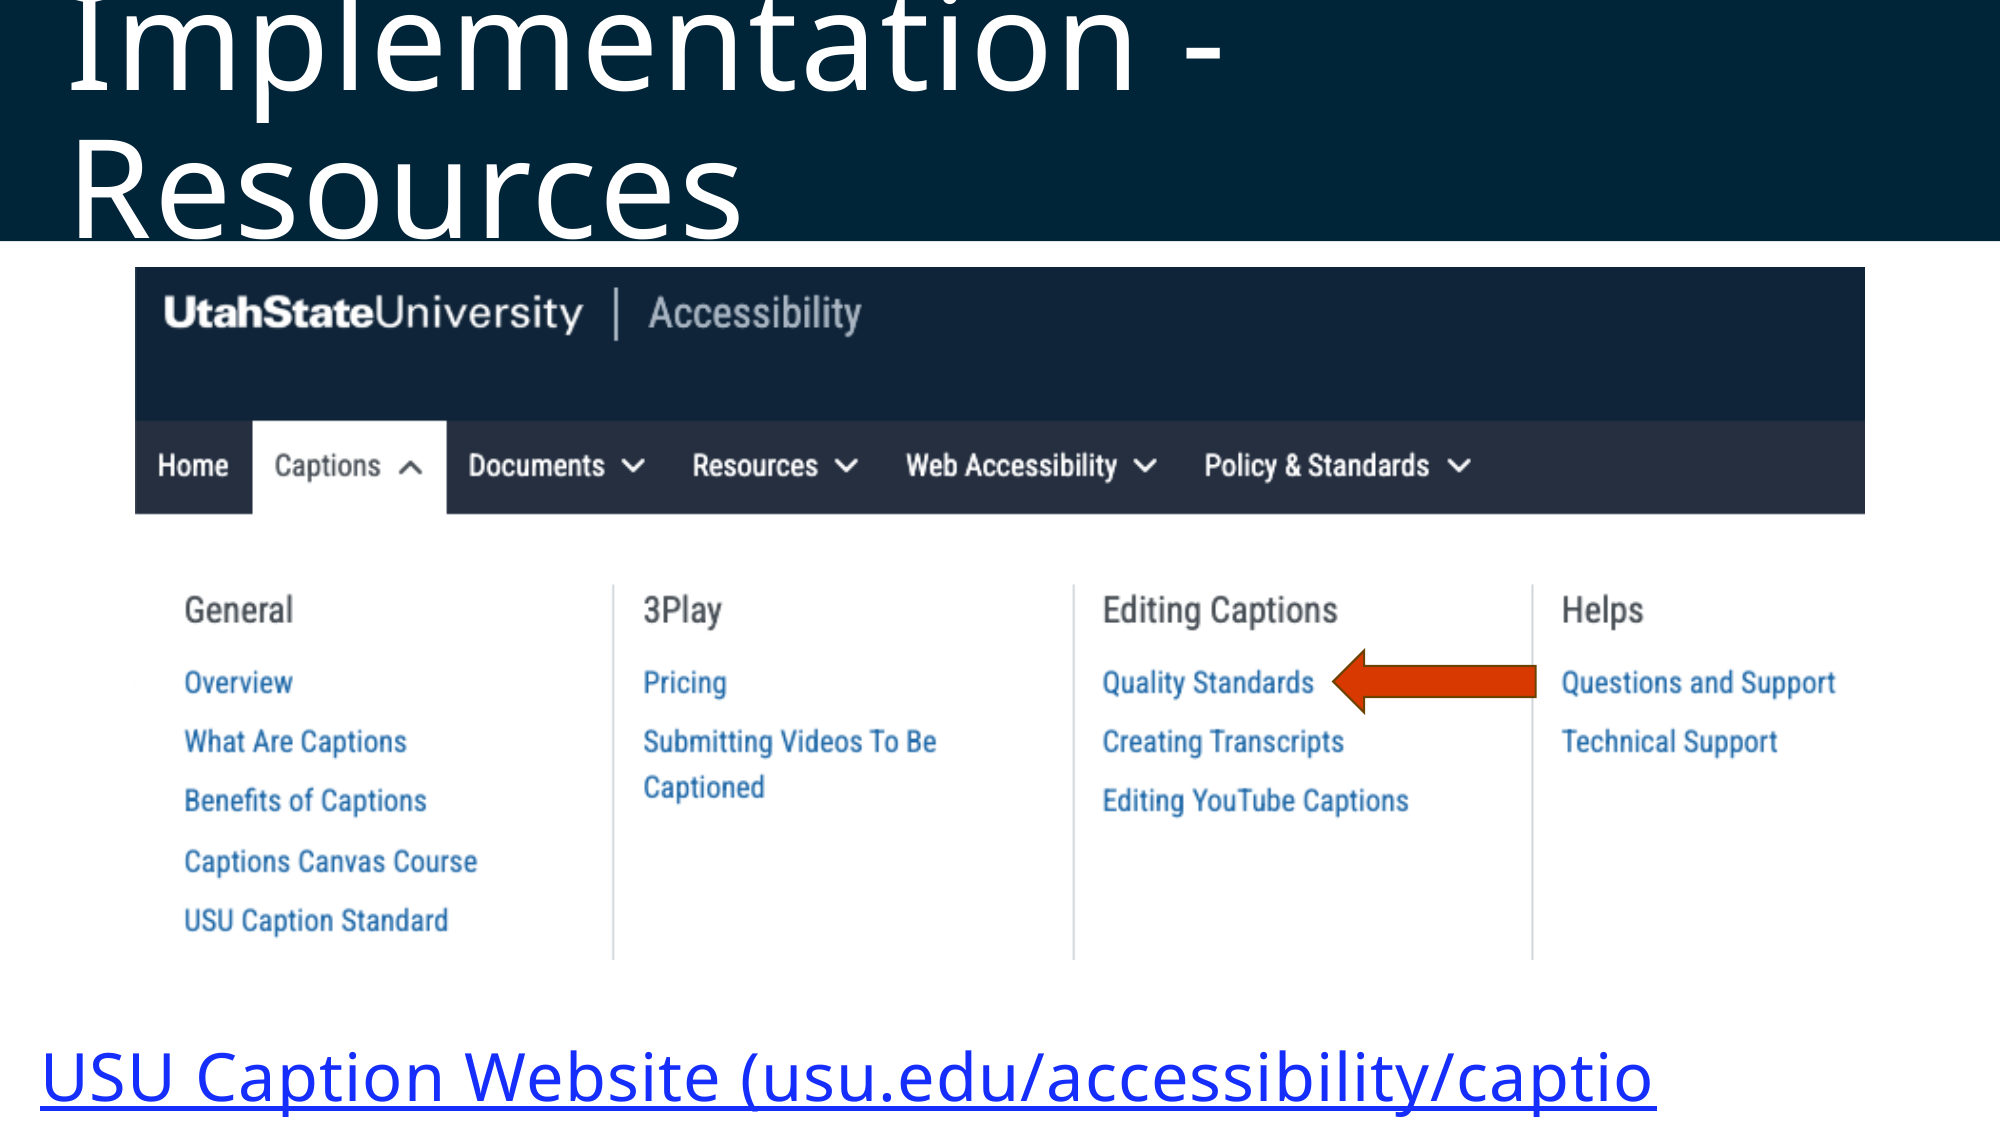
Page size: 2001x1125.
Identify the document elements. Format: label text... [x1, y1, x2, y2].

list USU Caption Website (usu.edu/accessibility/captions) [25, 1009, 1678, 1119]
title Implementation - Resources [51, 49, 1818, 190]
picture [135, 267, 1865, 960]
